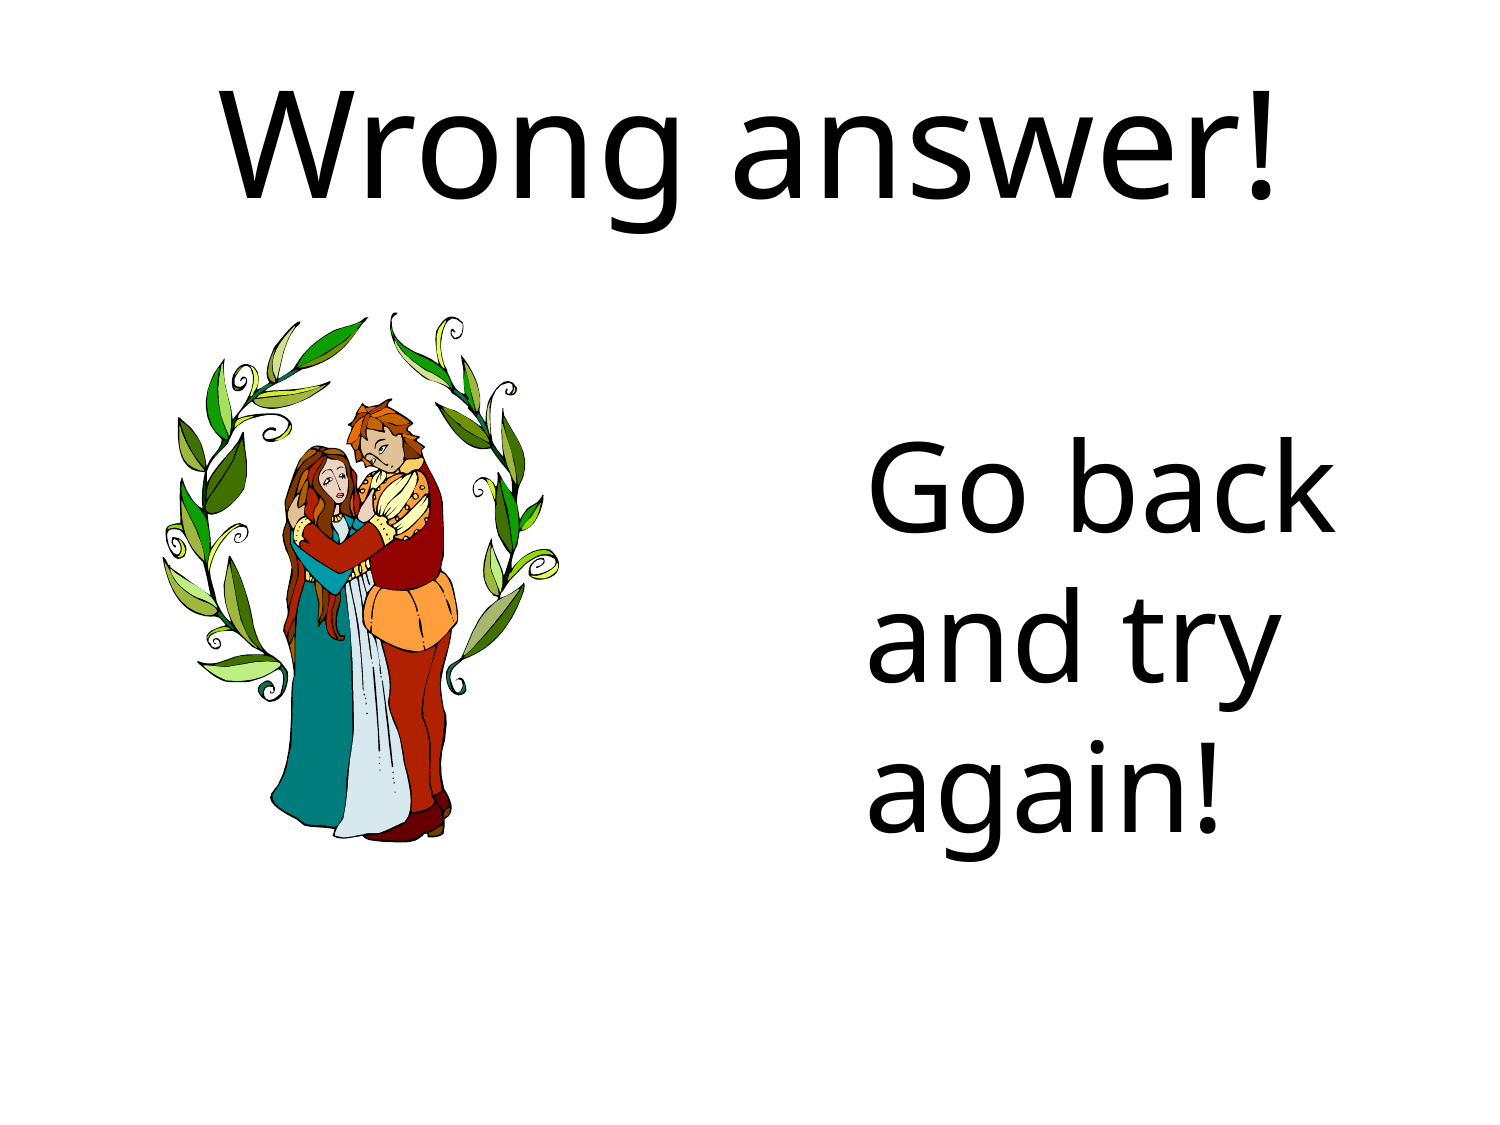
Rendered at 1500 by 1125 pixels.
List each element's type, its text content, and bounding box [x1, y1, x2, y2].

title Wrong answer! [75, 45, 1425, 233]
text_box Go back and try again! [849, 399, 1375, 865]
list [162, 312, 560, 843]
